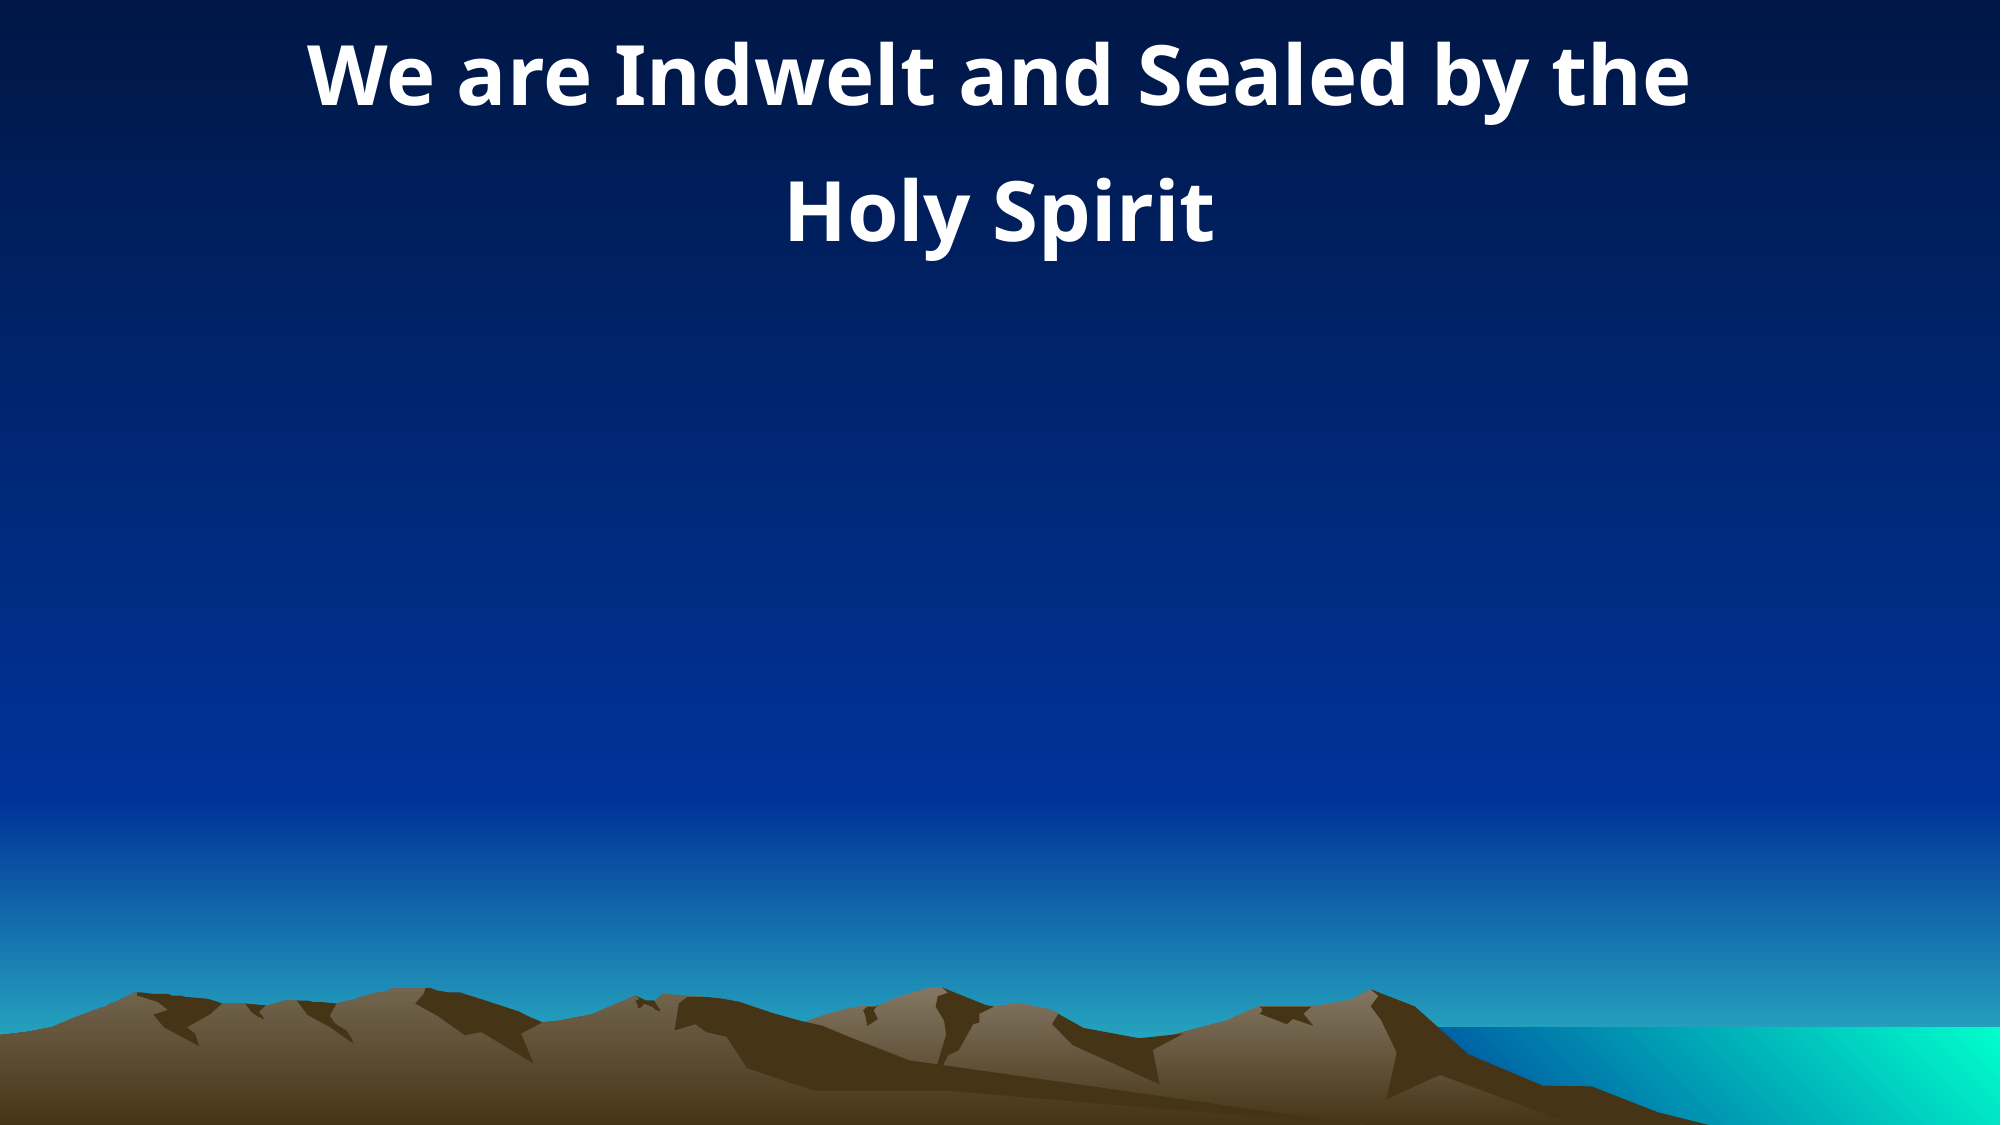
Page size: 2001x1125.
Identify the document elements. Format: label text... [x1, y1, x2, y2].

text_box We are Indwelt and Sealed by the Holy Spirit [0, 0, 2000, 900]
